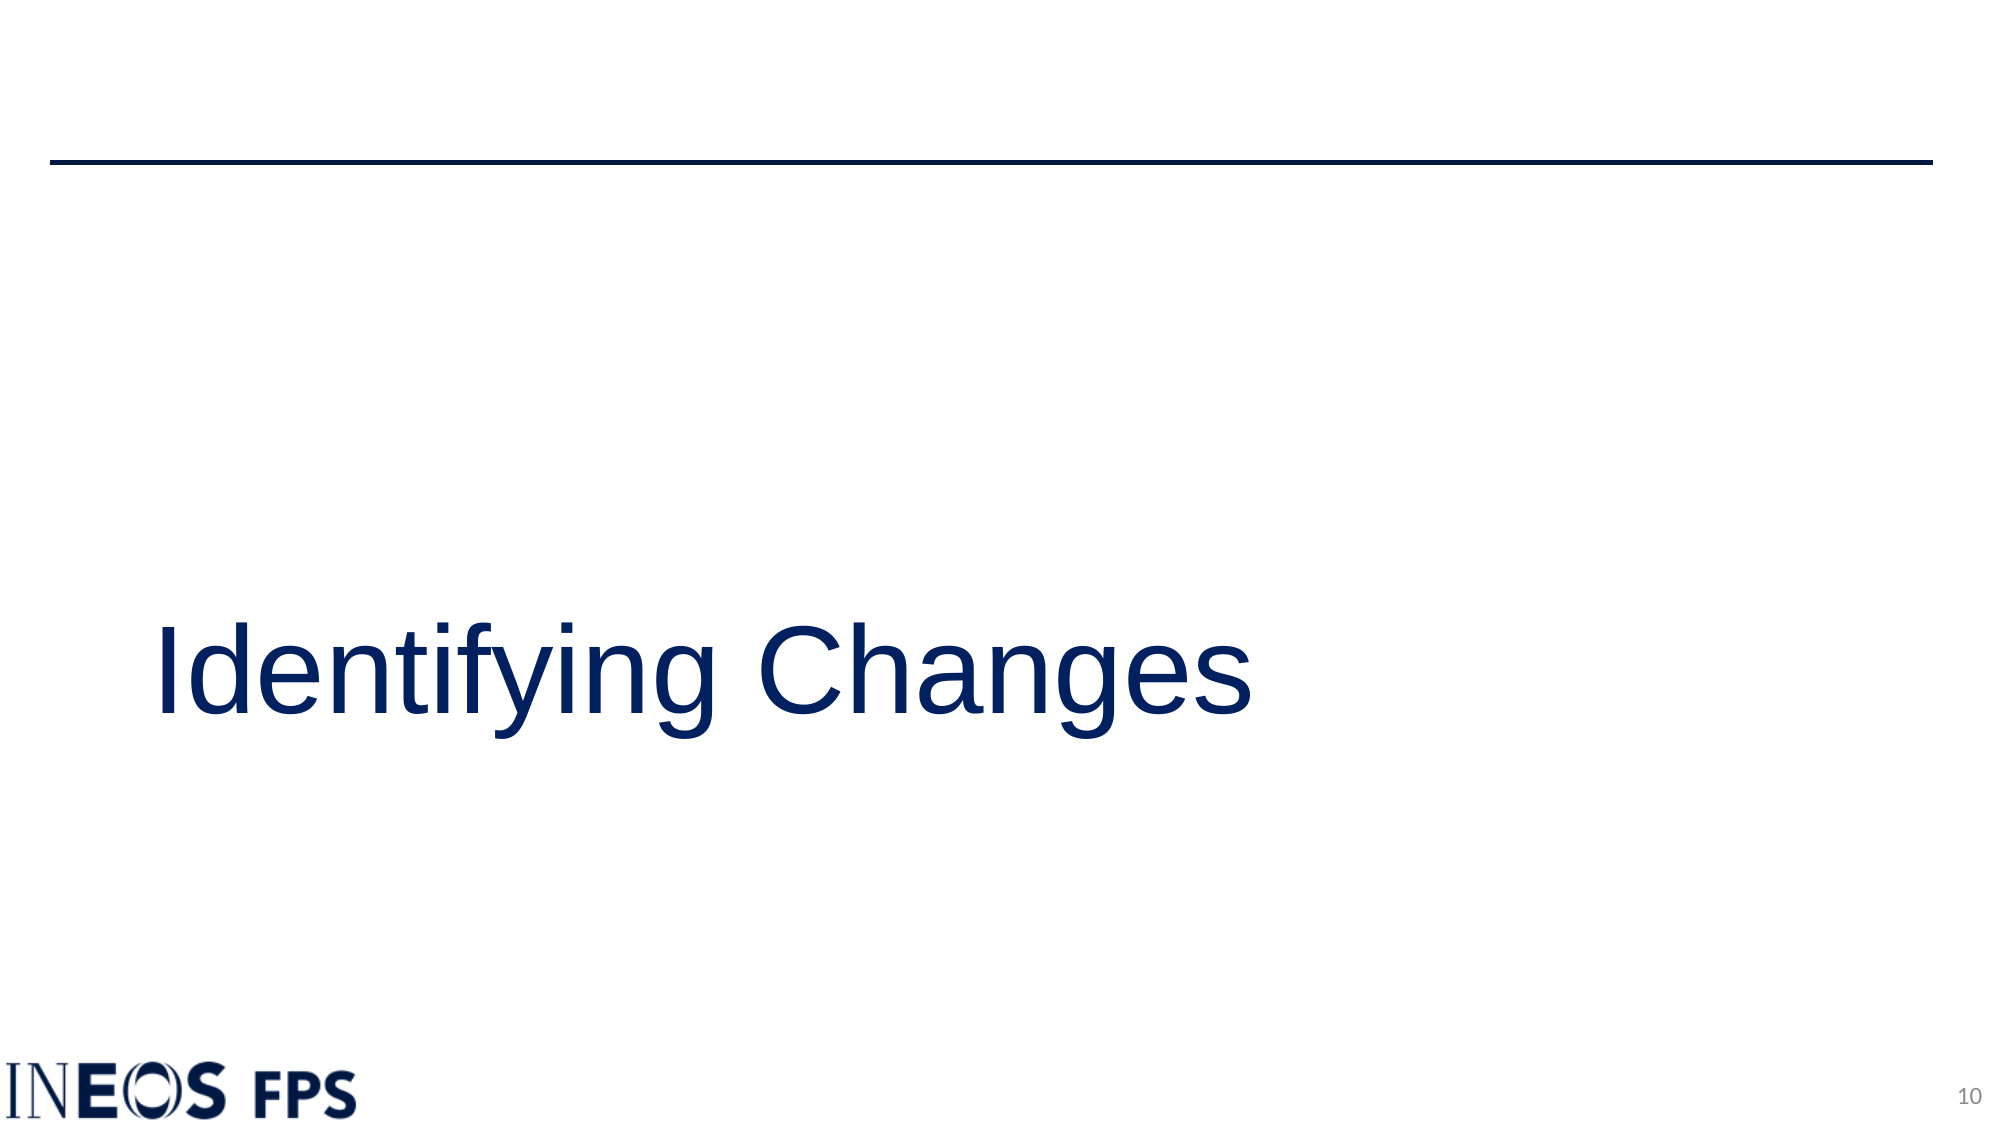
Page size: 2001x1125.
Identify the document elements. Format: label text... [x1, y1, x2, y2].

slide_number 10 [1547, 1064, 1998, 1125]
picture [1, 1055, 363, 1125]
title Identifying Changes [136, 280, 1862, 749]
